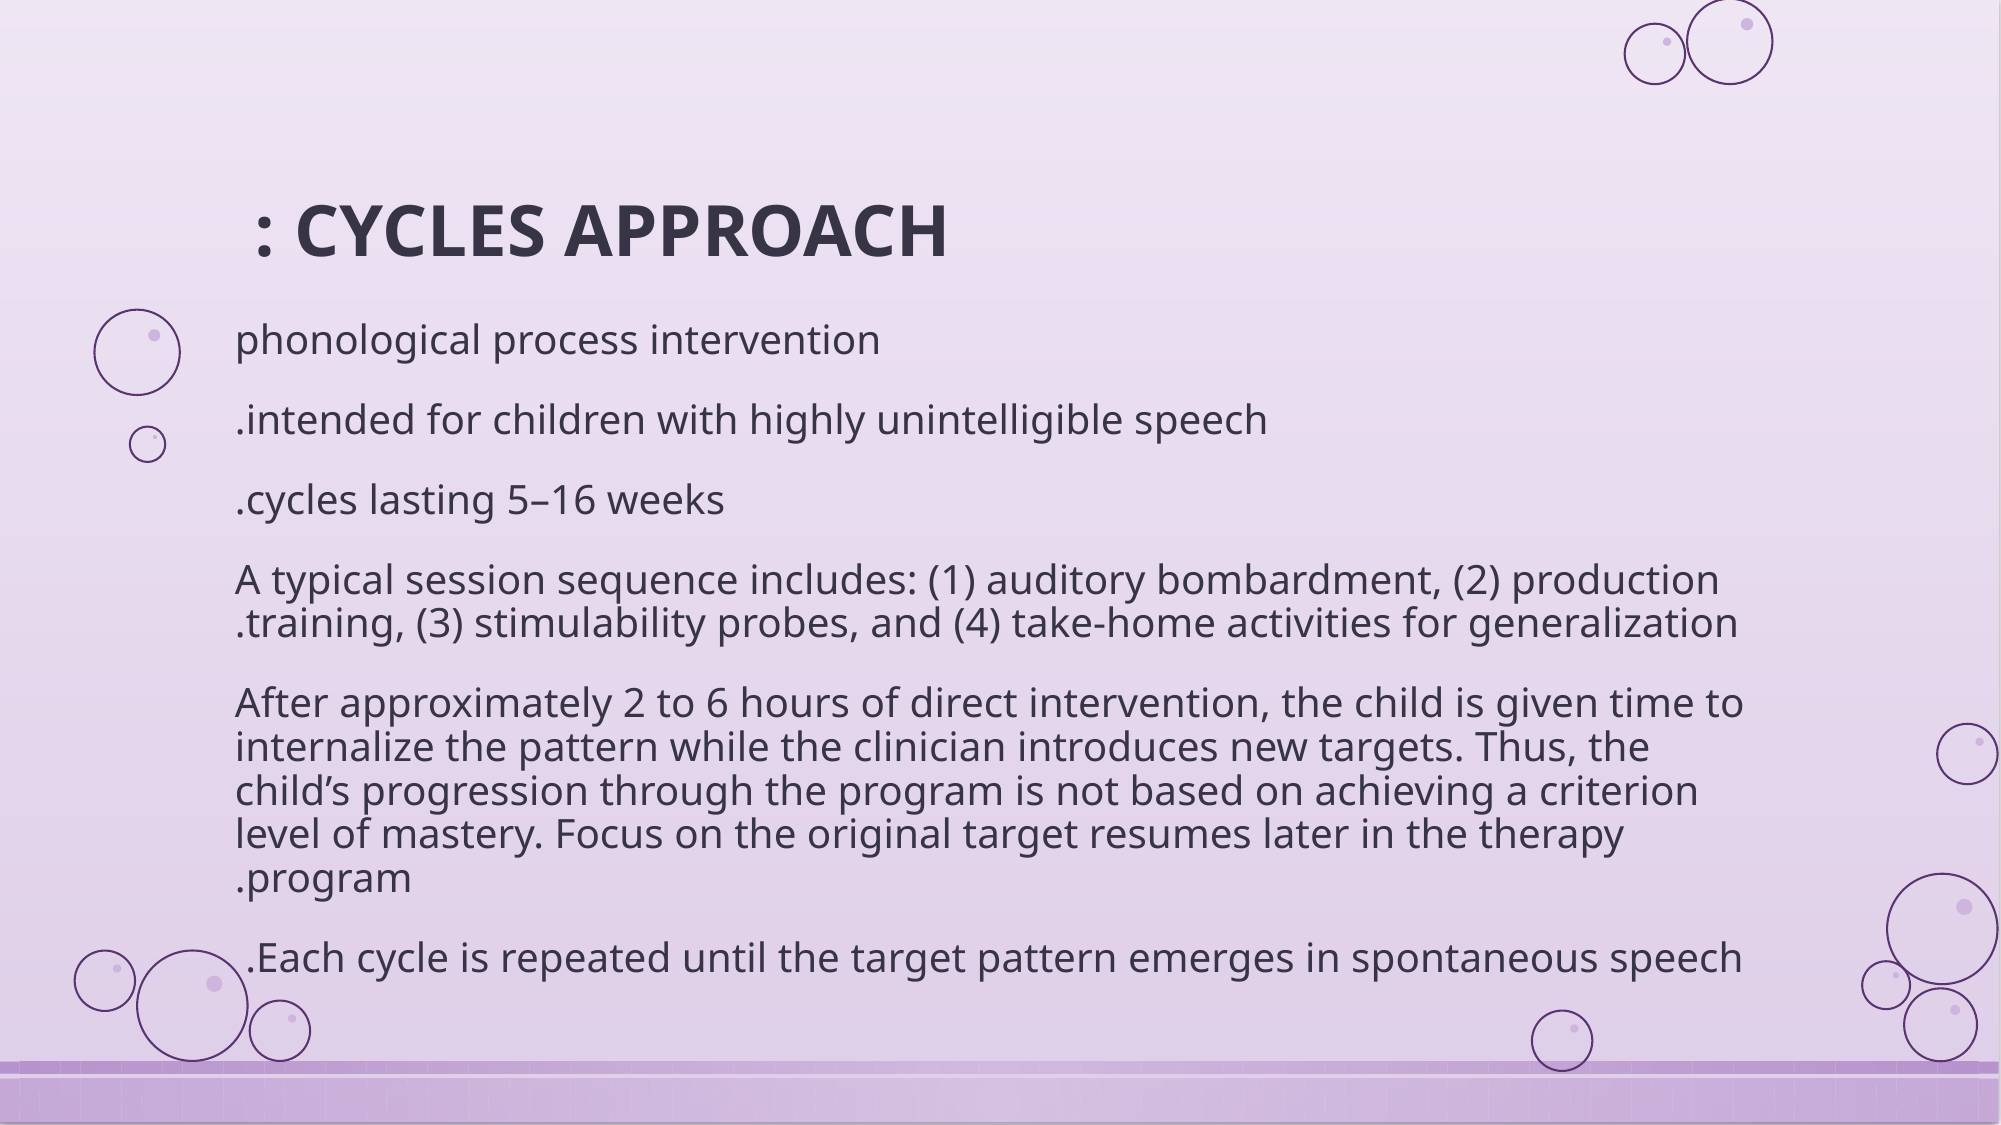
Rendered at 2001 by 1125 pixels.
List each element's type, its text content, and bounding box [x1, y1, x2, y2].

list phonological process intervention intended for children with highly unintelligible speech. cycles lasting 5–16 weeks. A typical session sequence includes: (1) auditory bombardment, (2) production training, (3) stimulability probes, and (4) take-home activities for generalization. After approximately 2 to 6 hours of direct intervention, the child is given time to internalize the pattern while the clinician introduces new targets. Thus, the child’s progression through the program is not based on achieving a criterion level of mastery. Focus on the original target resumes later in the therapy program. Each cycle is repeated until the target pattern emerges in spontaneous speech. [220, 311, 1780, 990]
title CYCLES APPROACH : [220, 76, 1780, 279]
